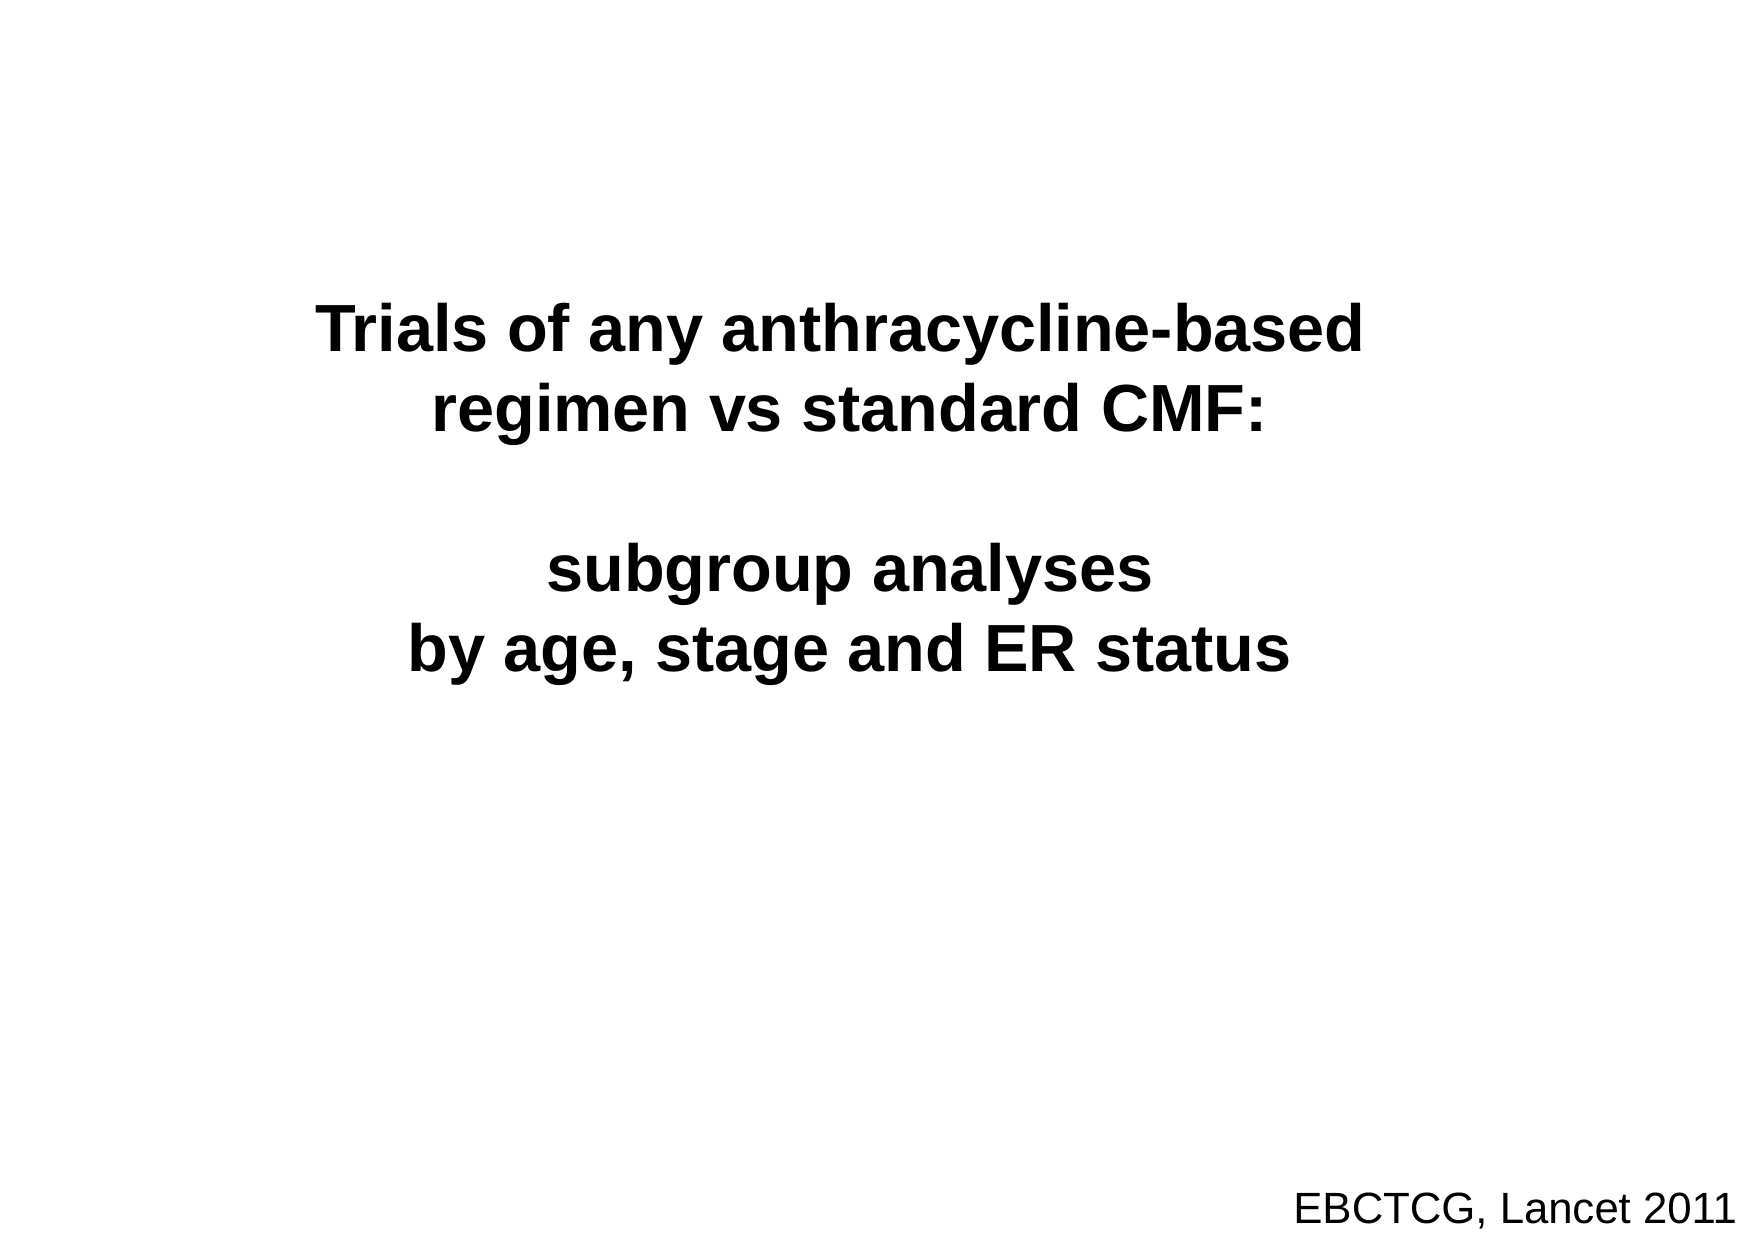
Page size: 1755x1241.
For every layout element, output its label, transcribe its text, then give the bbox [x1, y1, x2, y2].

text_box EBCTCG, Lancet 2011 [1278, 1172, 1753, 1240]
text_box Trials of any anthracycline-based regimen vs standard CMF: subgroup analyses by age, stage and ER status [300, 277, 1400, 693]
